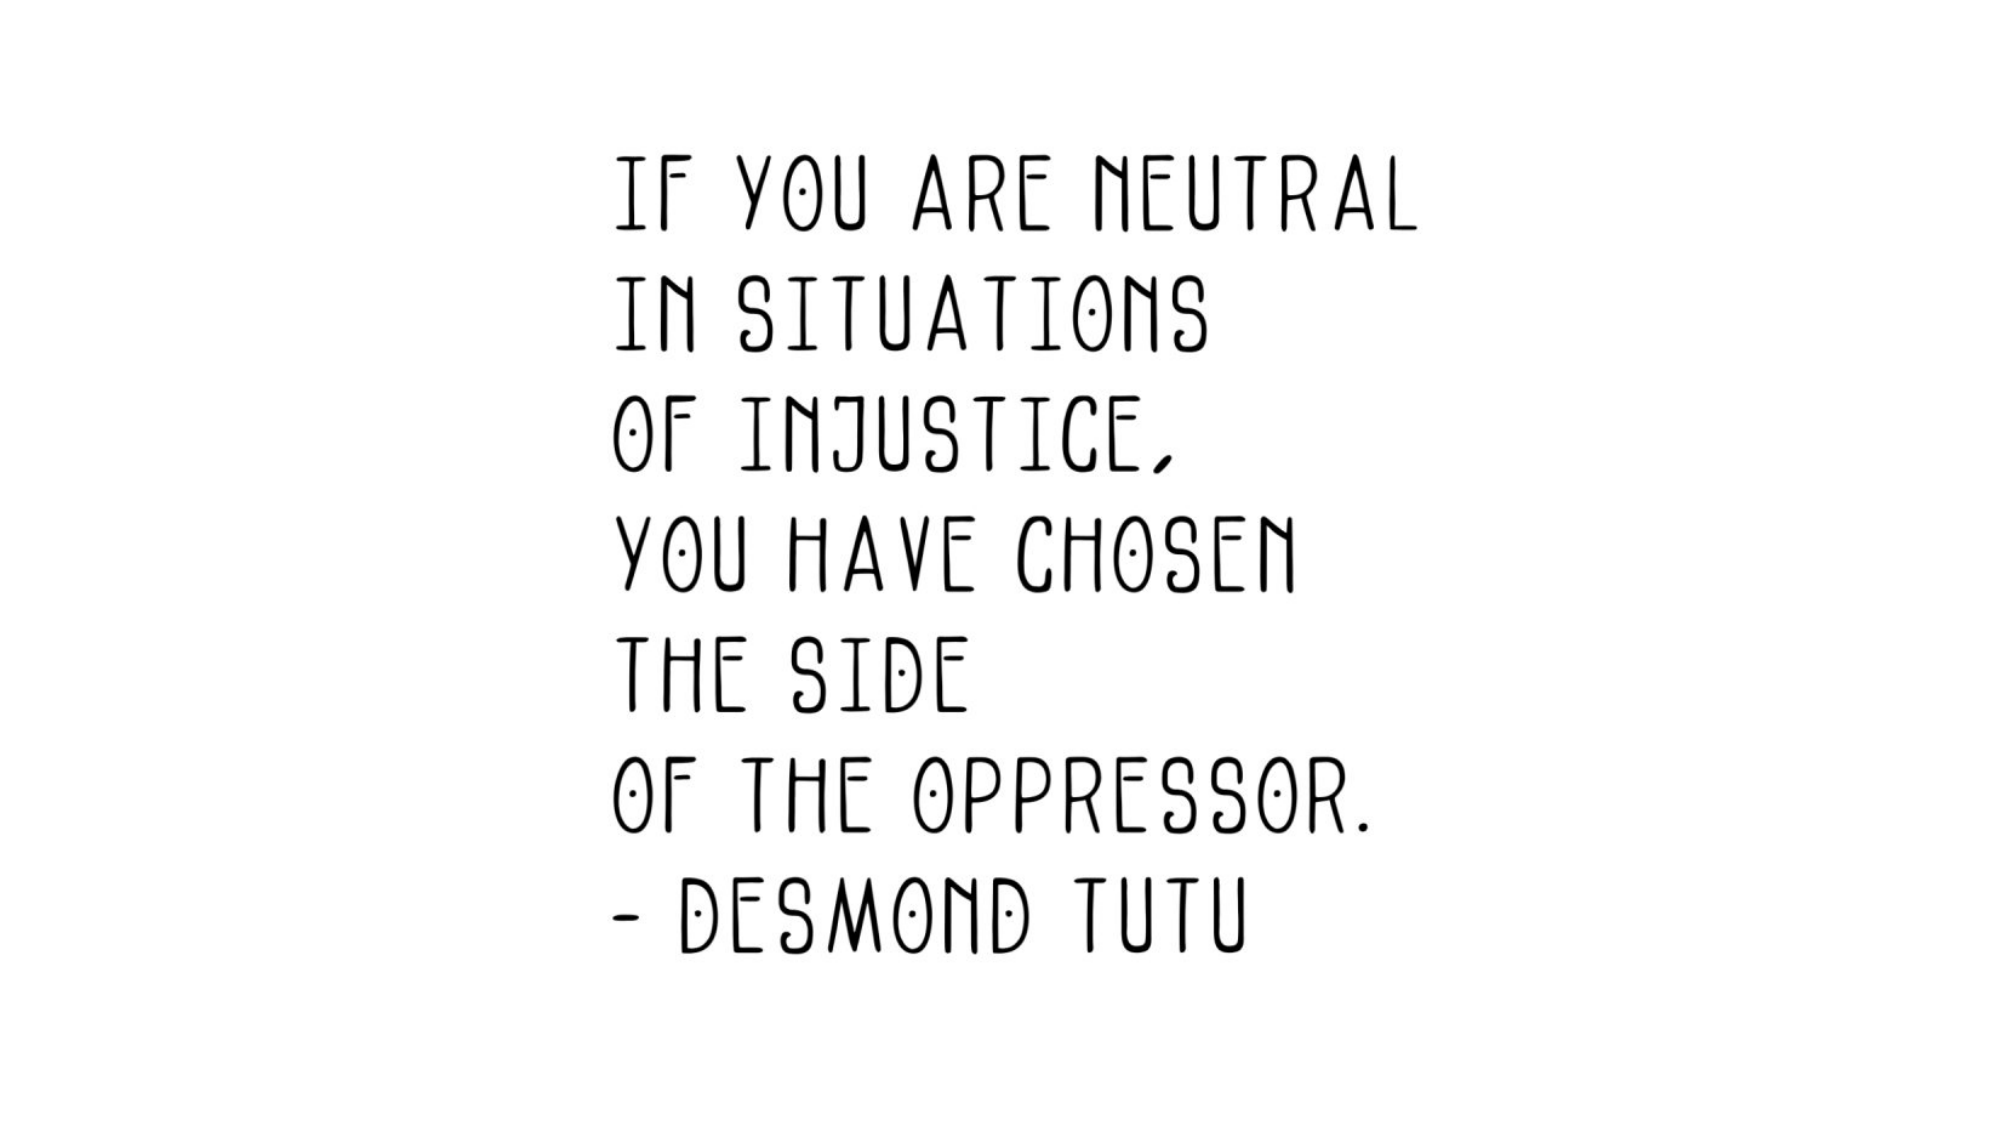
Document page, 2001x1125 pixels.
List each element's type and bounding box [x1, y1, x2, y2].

picture [529, 69, 1500, 1040]
